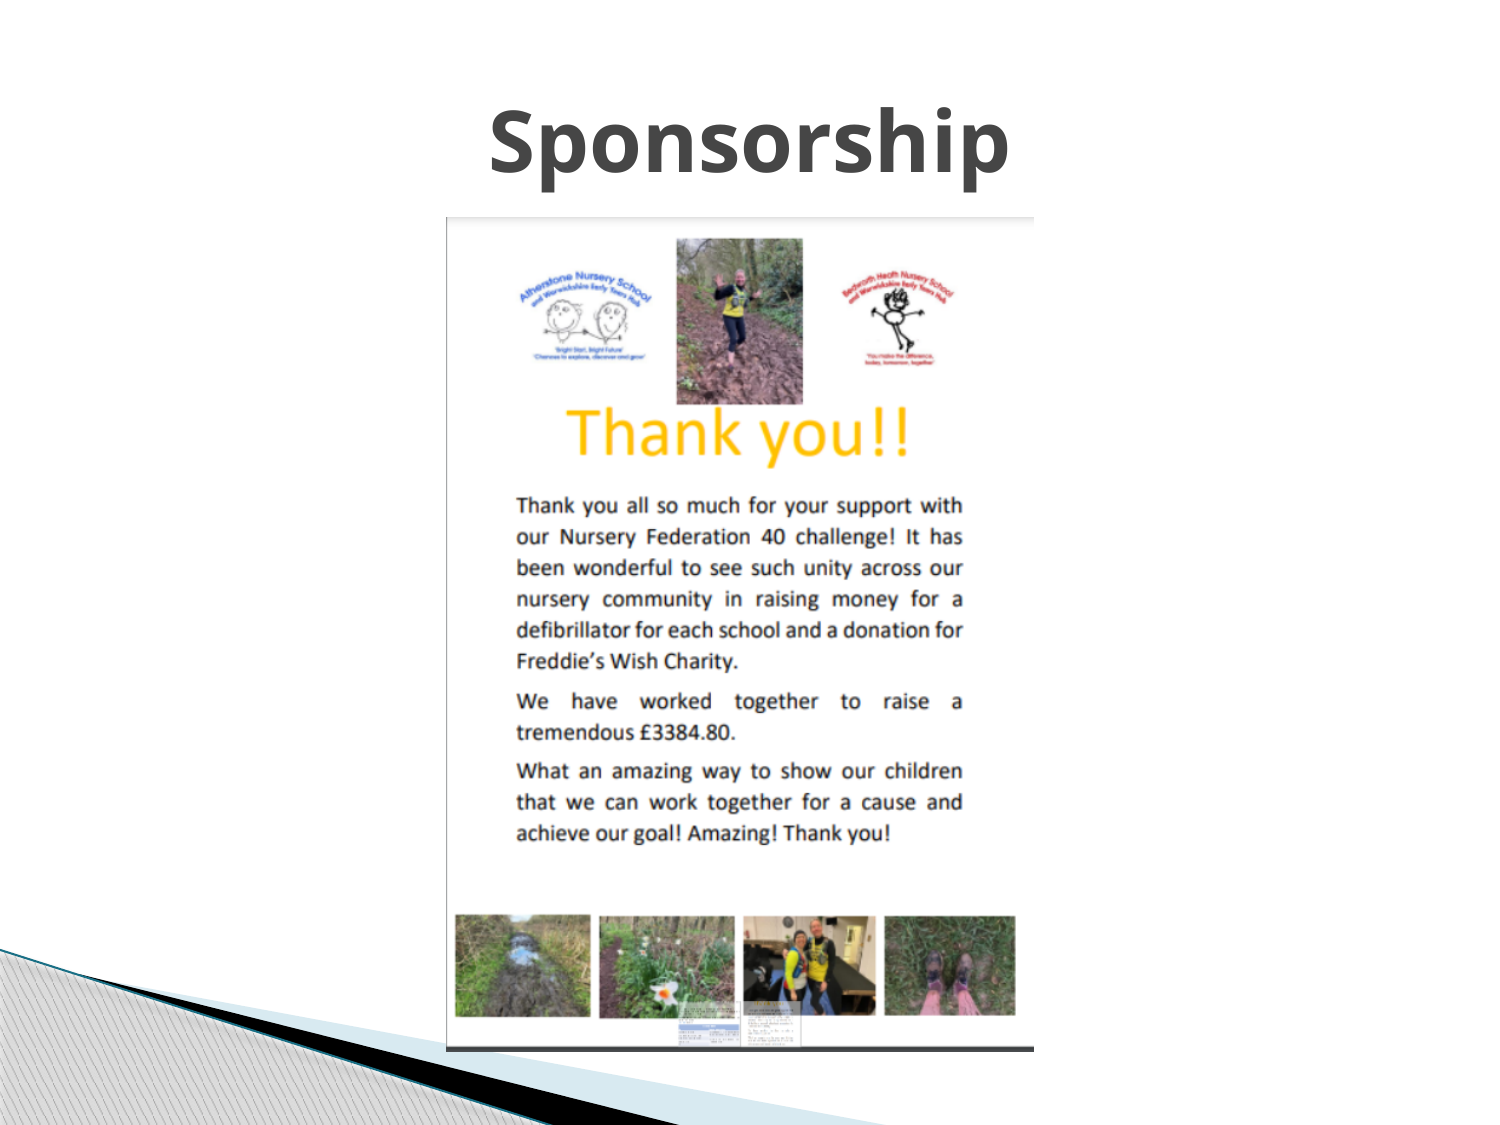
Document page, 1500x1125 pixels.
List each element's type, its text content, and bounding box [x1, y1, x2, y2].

title Sponsorship [75, 45, 1425, 233]
picture [445, 217, 1034, 1052]
